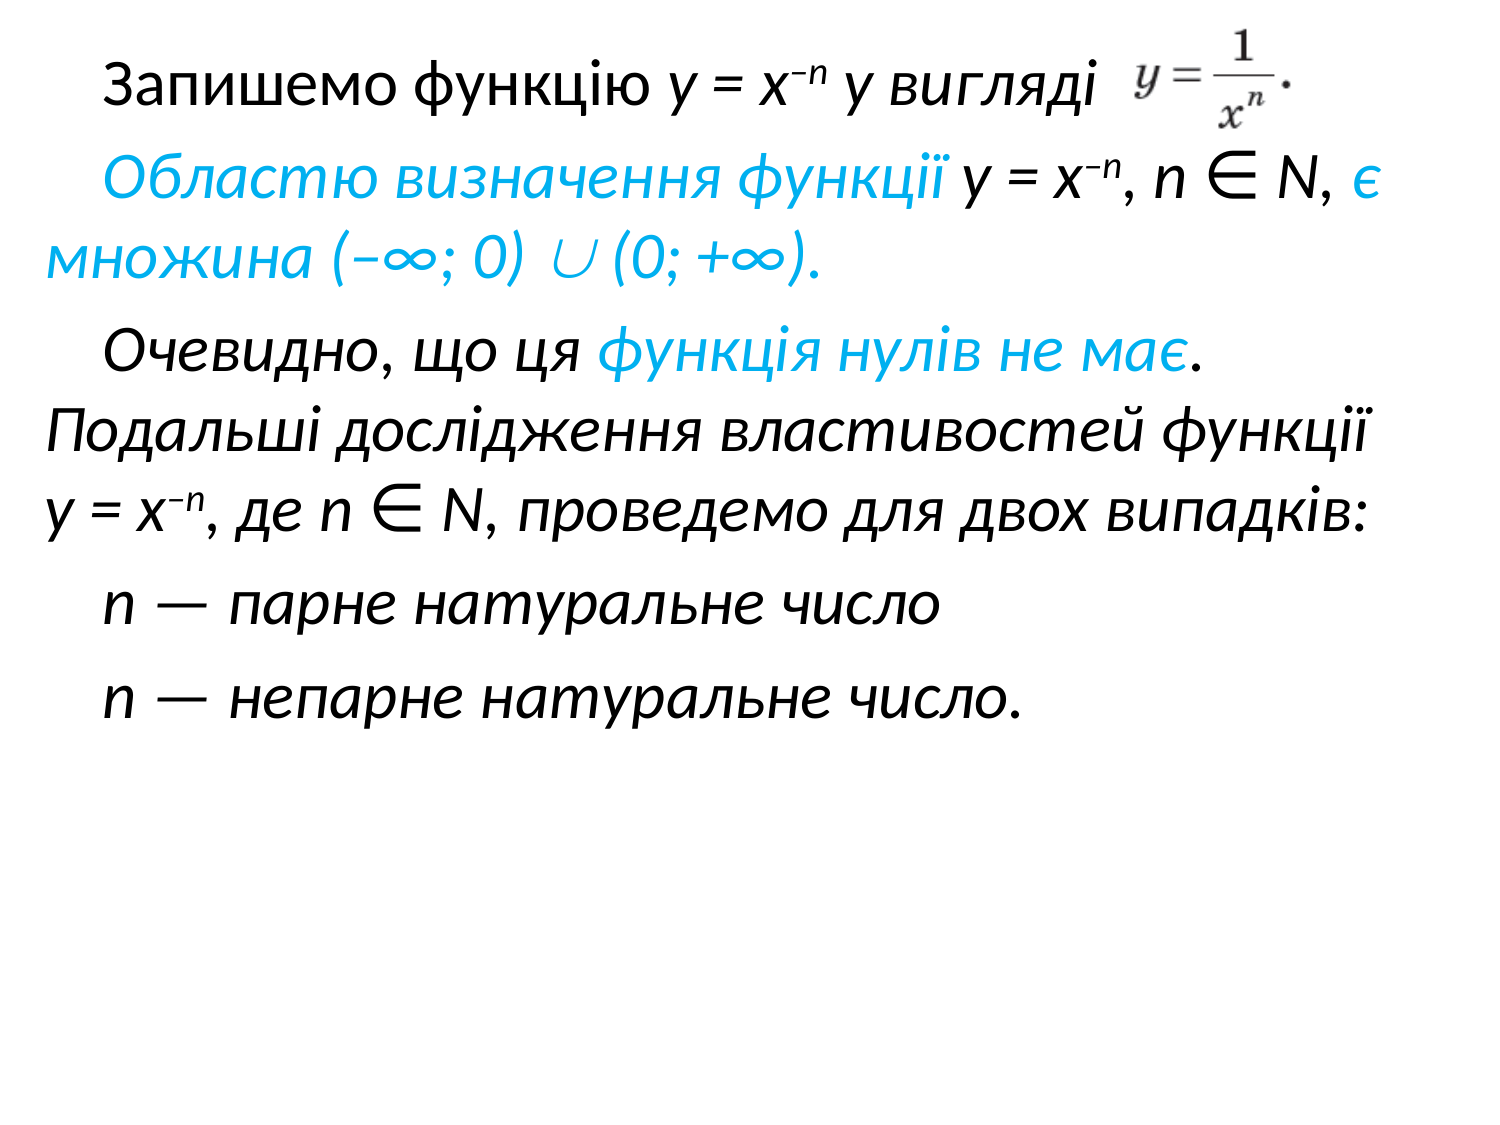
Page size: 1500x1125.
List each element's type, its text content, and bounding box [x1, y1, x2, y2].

list Запишемо функцію y = x–n у вигляді Областю визначення функції y = x–n, n ∈ N, є множина (–∞; 0)  (0; +∞). Очевидно, що ця функція нулів не має. Подальші дослідження властивостей функції y = x–n, де n ∈ N, проведемо для двох випадків: n — парне натуральне число n — непарне натуральне число. [29, 30, 1471, 1005]
picture [1127, 18, 1294, 135]
